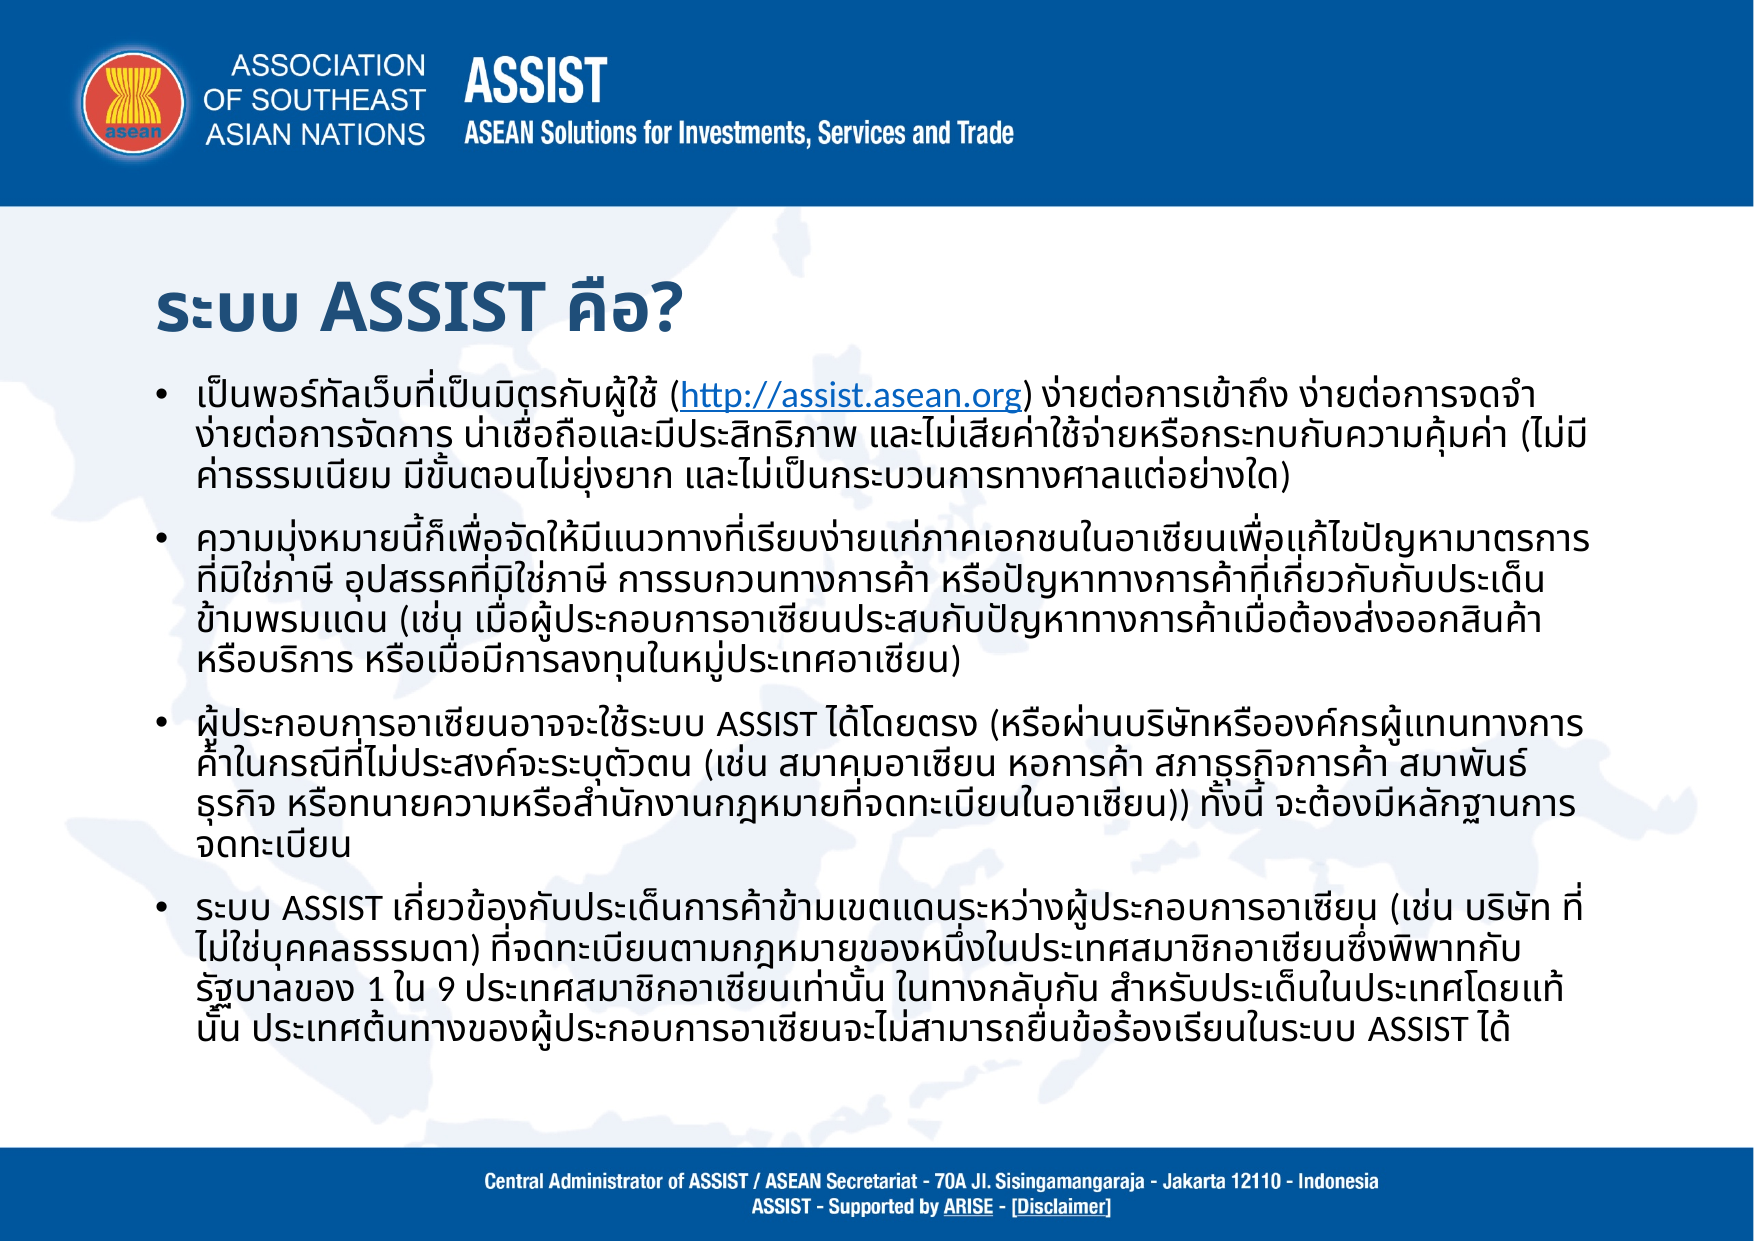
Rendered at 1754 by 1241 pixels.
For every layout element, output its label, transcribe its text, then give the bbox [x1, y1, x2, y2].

list เป็นพอร์ทัลเว็บที่เป็นมิตรกับผู้ใช้ (http://assist.asean.org) ง่ายต่อการเข้าถึง ง่ายต่อการจดจำ ง่ายต่อการจัดการ น่าเชื่อถือและมีประสิทธิภาพ และไม่เสียค่าใช้จ่ายหรือกระทบกับความคุ้มค่า (ไม่มีค่าธรรมเนียม มีขั้นตอนไม่ยุ่งยาก และไม่เป็นกระบวนการทางศาลแต่อย่างใด) ความมุ่งหมายนี้ก็เพื่อจัดให้มีแนวทางที่เรียบง่ายแก่ภาคเอกชนในอาเซียนเพื่อแก้ไขปัญหามาตรการที่มิใช่ภาษี อุปสรรคที่มิใช่ภาษี การรบกวนทางการค้า หรือปัญหาทางการค้าที่เกี่ยวกับกับประเด็นข้ามพรมแดน (เช่น เมื่อผู้ประกอบการอาเซียนประสบกับปัญหาทางการค้าเมื่อต้องส่งออกสินค้าหรือบริการ หรือเมื่อมีการลงทุนในหมู่ประเทศอาเซียน) ผู้ประกอบการอาเซียนอาจจะใช้ระบบ ASSIST ได้โดยตรง (หรือผ่านบริษัทหรือองค์กรผู้แทนทางการค้าในกรณีที่ไม่ประสงค์จะระบุตัวตน (เช่น สมาคมอาเซียน หอการค้า สภาธุรกิจการค้า สมาพันธ์ธุรกิจ หรือทนายความหรือสำนักงานกฎหมายที่จดทะเบียนในอาเซียน)) ทั้งนี้ จะต้องมีหลักฐานการจดทะเบียน ระบบ ASSIST เกี่ยวข้องกับประเด็นการค้าข้ามเขตแดนระหว่างผู้ประกอบการอาเซียน (เช่น บริษัท ที่ไม่ใช่บุคคลธรรมดา) ที่จดทะเบียนตามกฎหมายของหนึ่งในประเทศสมาชิกอาเซียนซึ่งพิพาทกับรัฐบาลของ 1 ใน 9 ประเทศสมาชิกอาเซียนเท่านั้น ในทางกลับกัน สำหรับประเด็นในประเทศโดยแท้นั้น ประเทศต้นทางของผู้ประกอบการอาเซียนจะไม่สามารถยื่นข้อร้องเรียนในระบบ ASSIST ได้ [138, 367, 1610, 1155]
picture [0, 0, 1754, 1241]
title ระบบ ASSIST คือ? [138, 189, 1610, 367]
